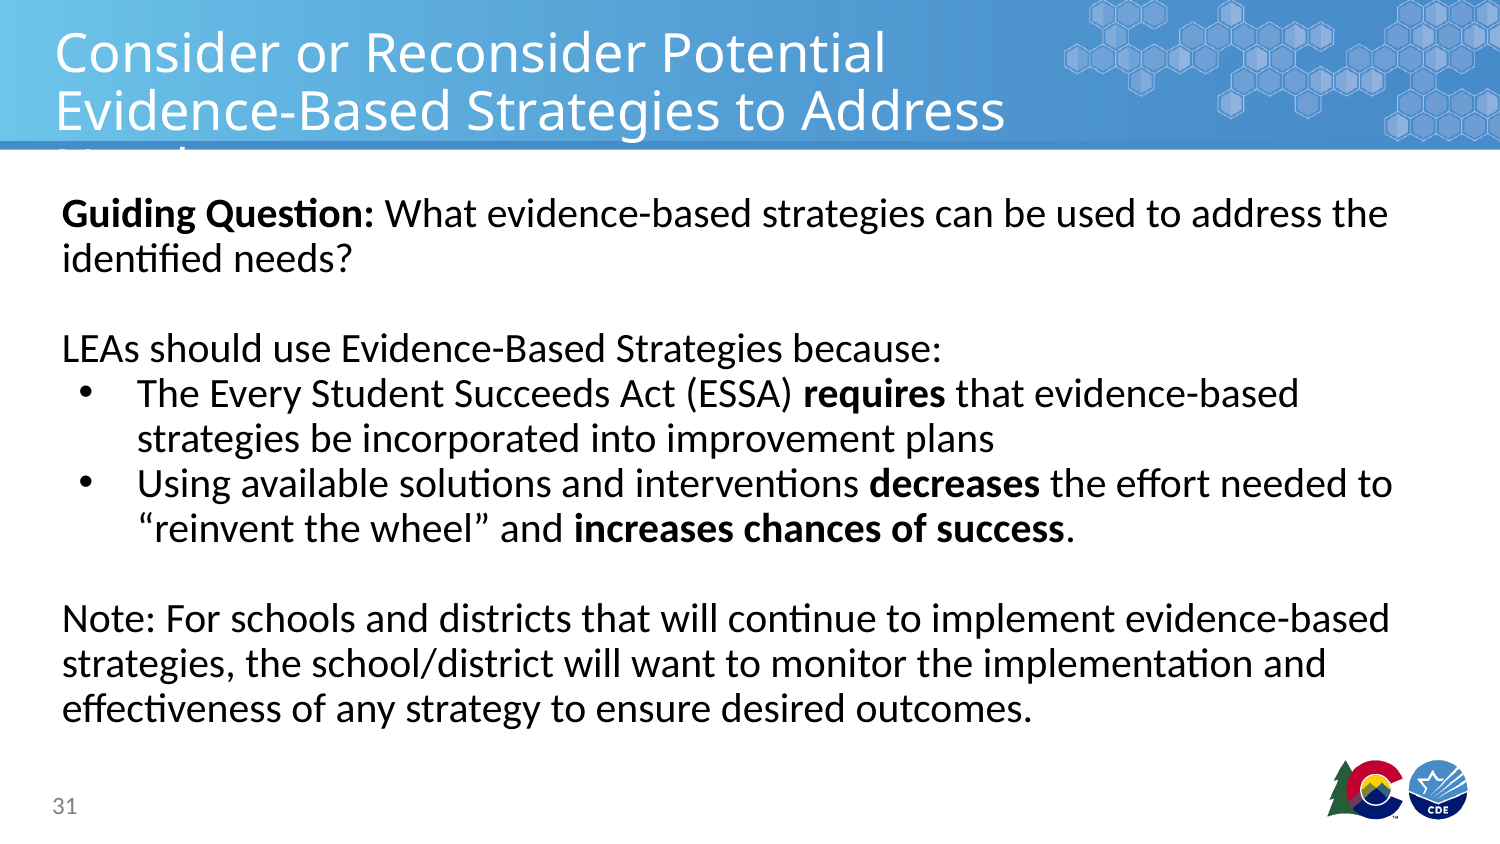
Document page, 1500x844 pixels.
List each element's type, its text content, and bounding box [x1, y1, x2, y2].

picture [1326, 759, 1468, 820]
list Guiding Question: What evidence-based strategies can be used to address the identified needs? LEAs should use Evidence-Based Strategies because: The Every Student Succeeds Act (ESSA) requires that evidence-based strategies be incorporated into improvement plans Using available solutions and interventions decreases the effort needed to “reinvent the wheel” and increases chances of success. Note: For schools and districts that will continue to implement evidence-based strategies, the school/district will want to monitor the implementation and effectiveness of any strategy to ensure desired outcomes. [61, 191, 1397, 727]
slide_number 31 [40, 782, 379, 827]
title Consider or Reconsider Potential Evidence-Based Strategies to Address Need [54, 25, 1047, 136]
picture [0, 0, 1500, 150]
